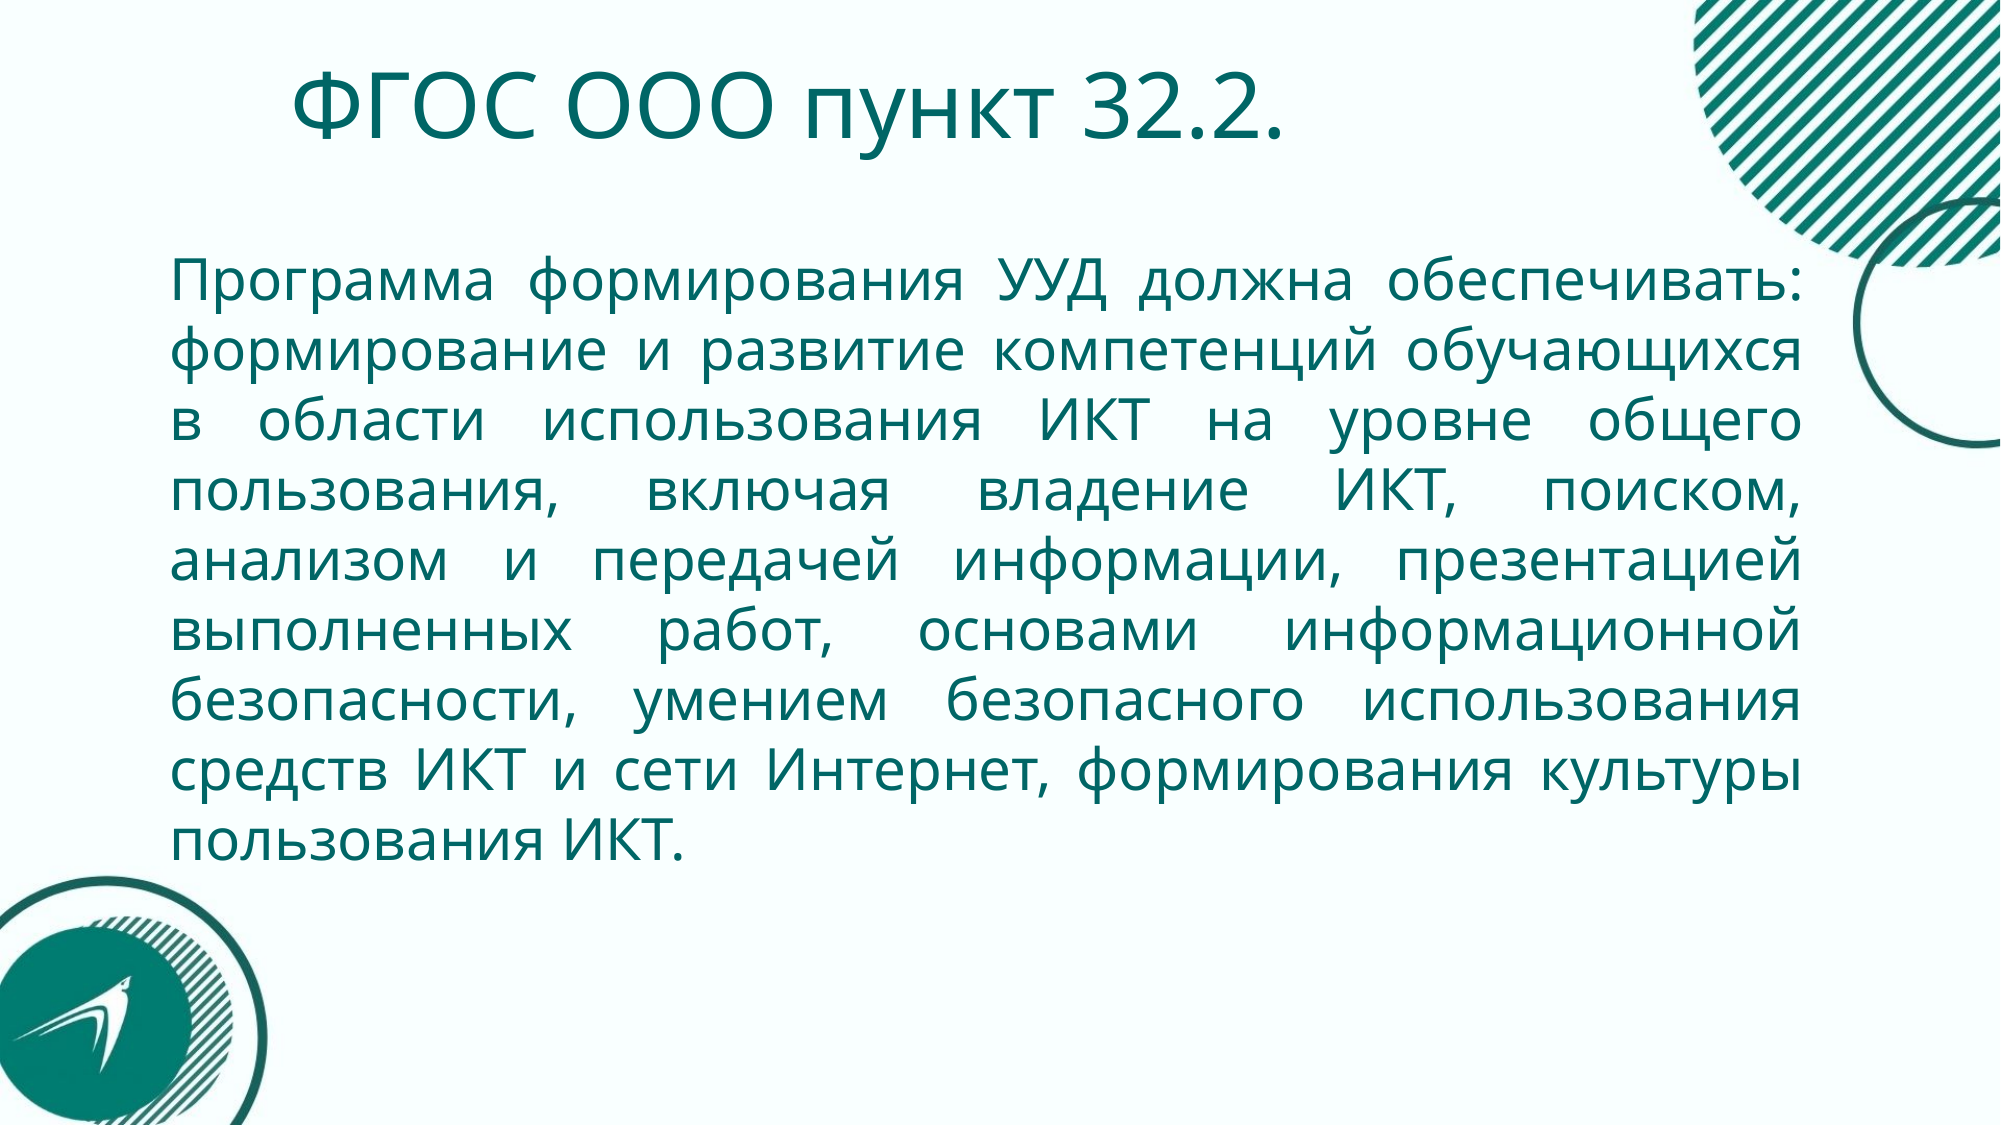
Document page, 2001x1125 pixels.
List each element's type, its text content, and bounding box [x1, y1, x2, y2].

title ФГОС ООО пункт ﻿32.2. [275, 0, 2000, 218]
picture [0, 0, 2001, 1125]
text_box Программа формирования УУД должна обеспечивать: формирование и развитие компетенций обучающихся в области использования ИКТ на уровне общего пользования, включая владение ИКТ, поиском, анализом и передачей информации, презентацией выполненных работ, основами информационной безопасности, умением безопасного использования средств ИКТ и сети Интернет, формирования культуры пользования ИКТ. [154, 234, 1819, 880]
text_box [22, 56, 1305, 823]
